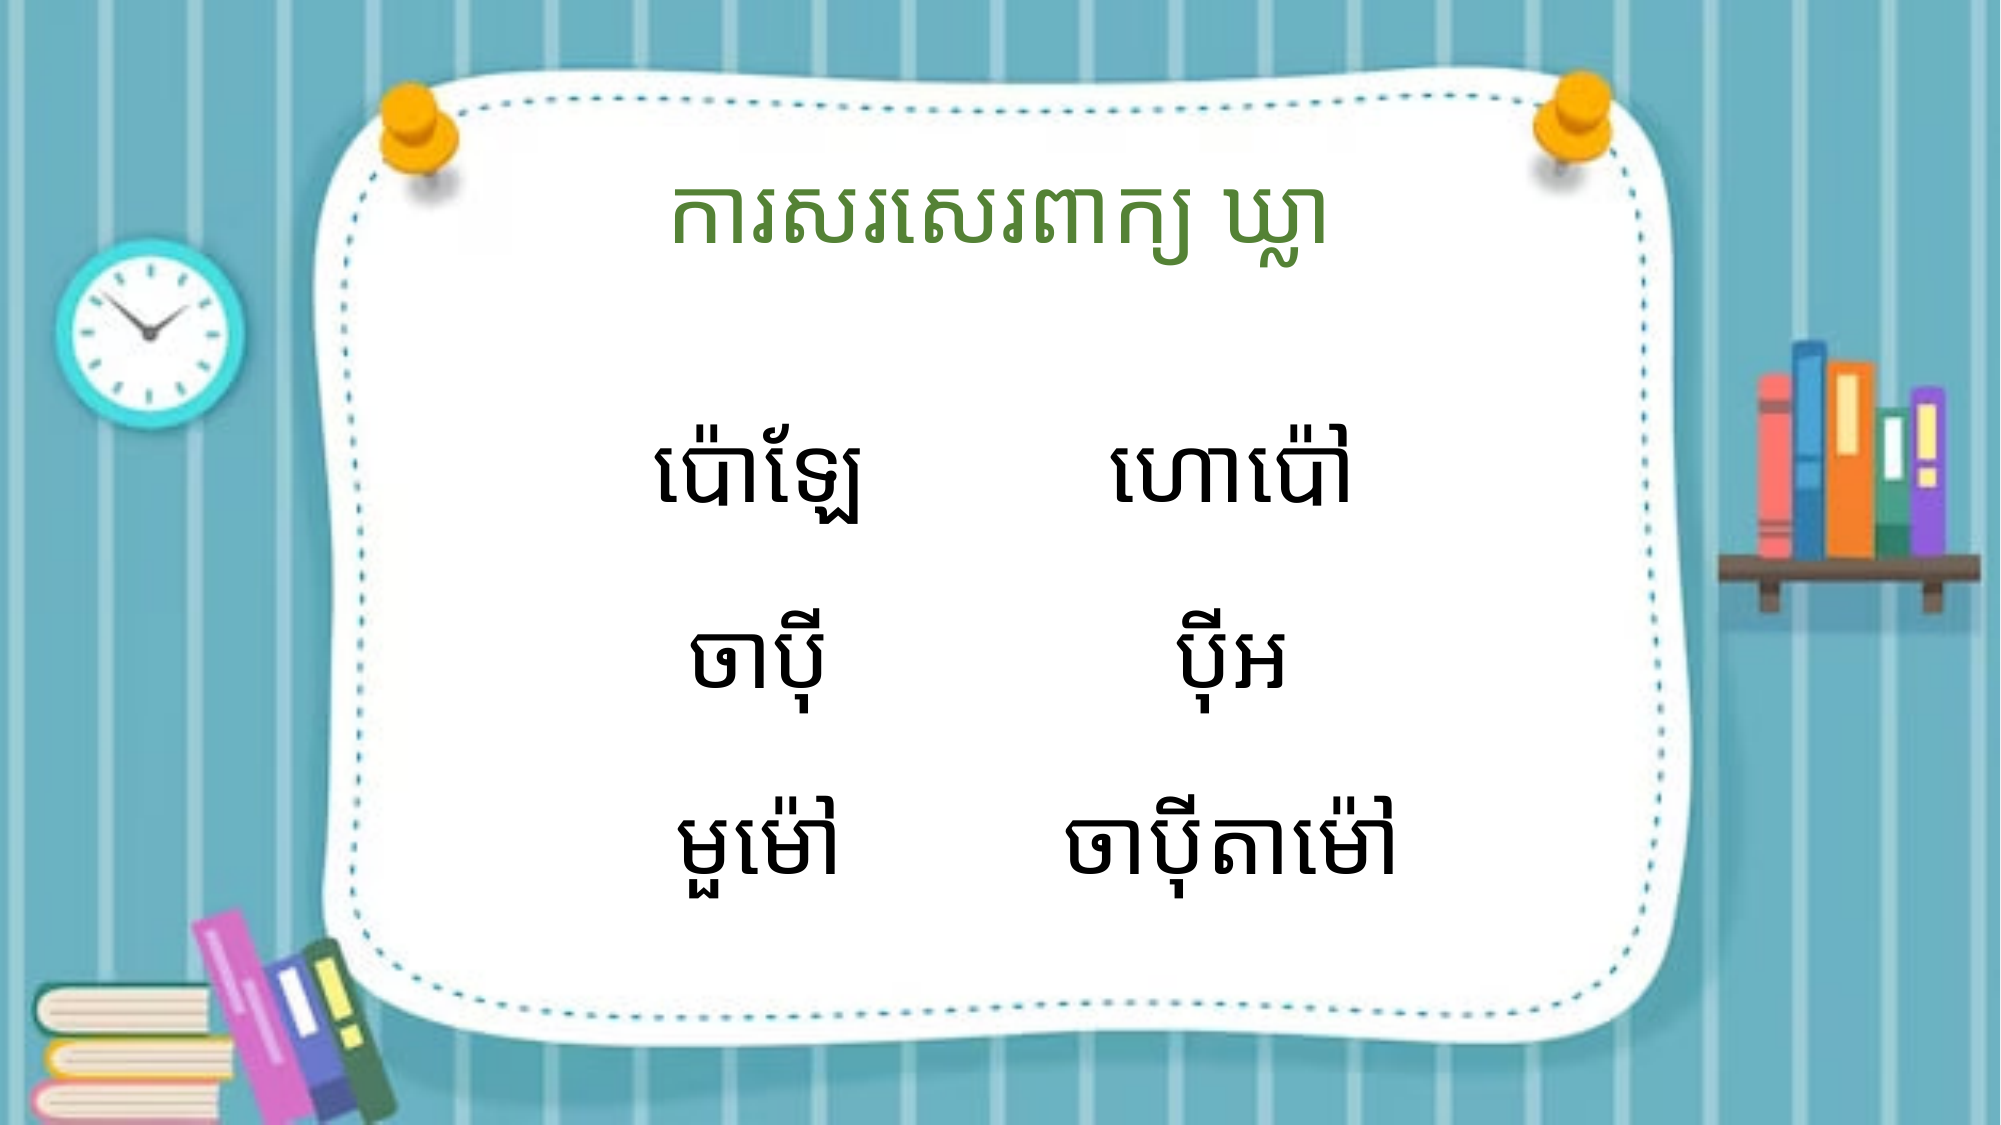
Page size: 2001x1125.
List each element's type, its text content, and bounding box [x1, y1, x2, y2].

picture [0, 0, 2001, 1125]
text_box ហោប៉ៅ ប៉ីអ ចាប៉ីតាម៉ៅ [761, 348, 1705, 1063]
title ការសរសេរពាក្យ ឃ្លា [137, 135, 1863, 278]
list ប៉ោឡែ ចាប៉ី មួម៉ៅ [288, 348, 761, 1063]
